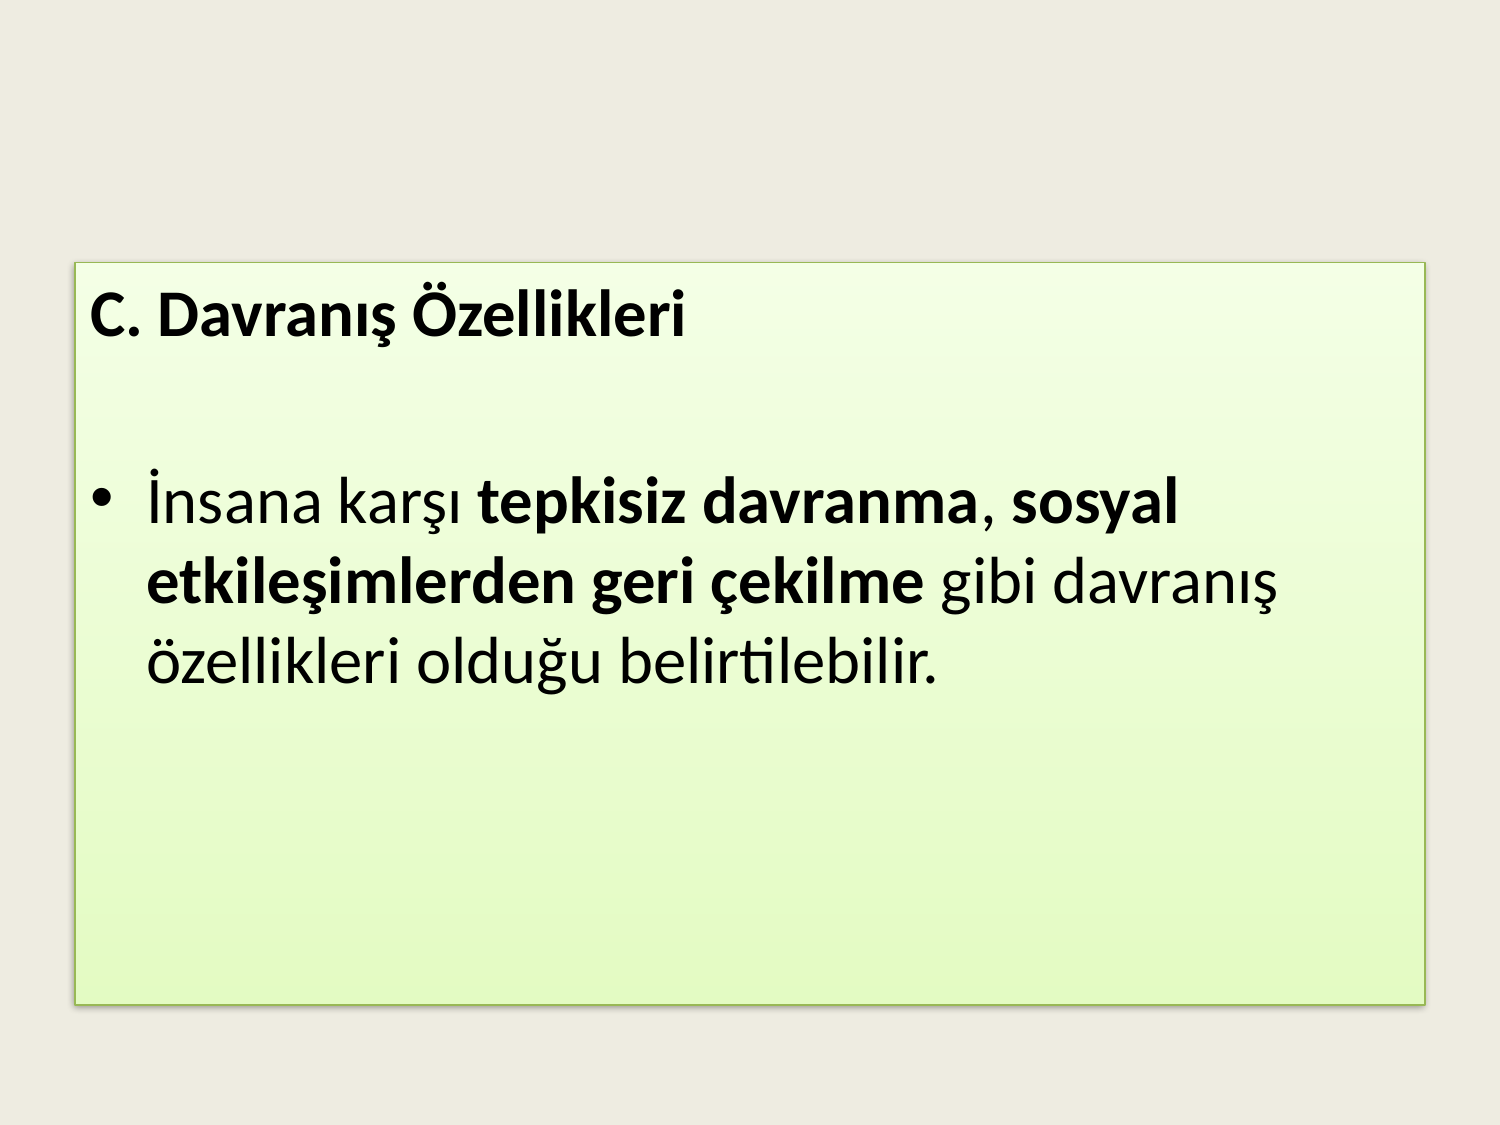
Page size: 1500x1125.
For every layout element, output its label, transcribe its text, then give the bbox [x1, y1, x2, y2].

list C. Davranış Özellikleri İnsana karşı tepkisiz davranma, sosyal etkileşimlerden geri çekilme gibi davranış özellikleri olduğu belirtilebilir. [74, 262, 1426, 1006]
